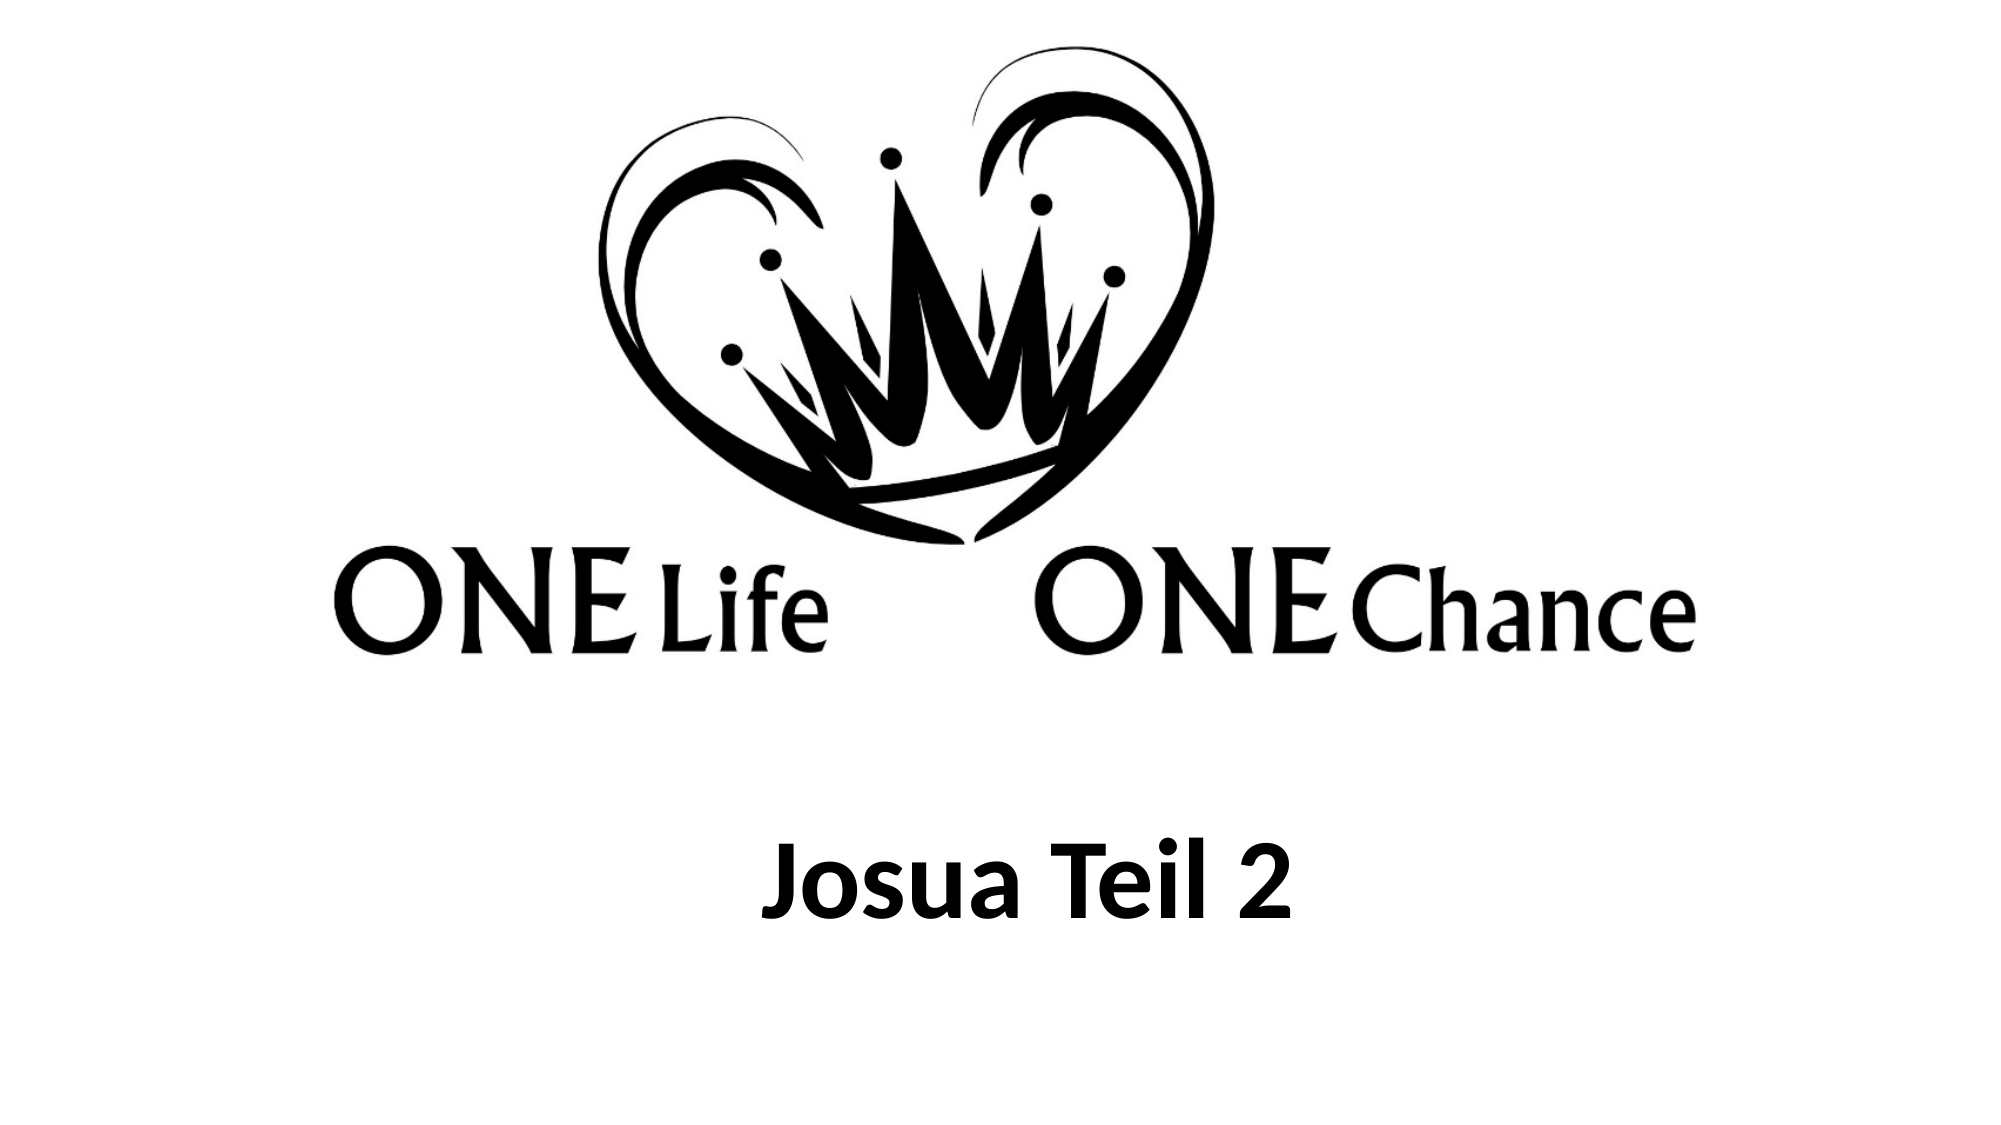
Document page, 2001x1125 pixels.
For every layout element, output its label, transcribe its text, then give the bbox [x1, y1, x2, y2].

picture [156, 0, 1884, 874]
text_box Josua Teil 2 [746, 874, 1310, 949]
